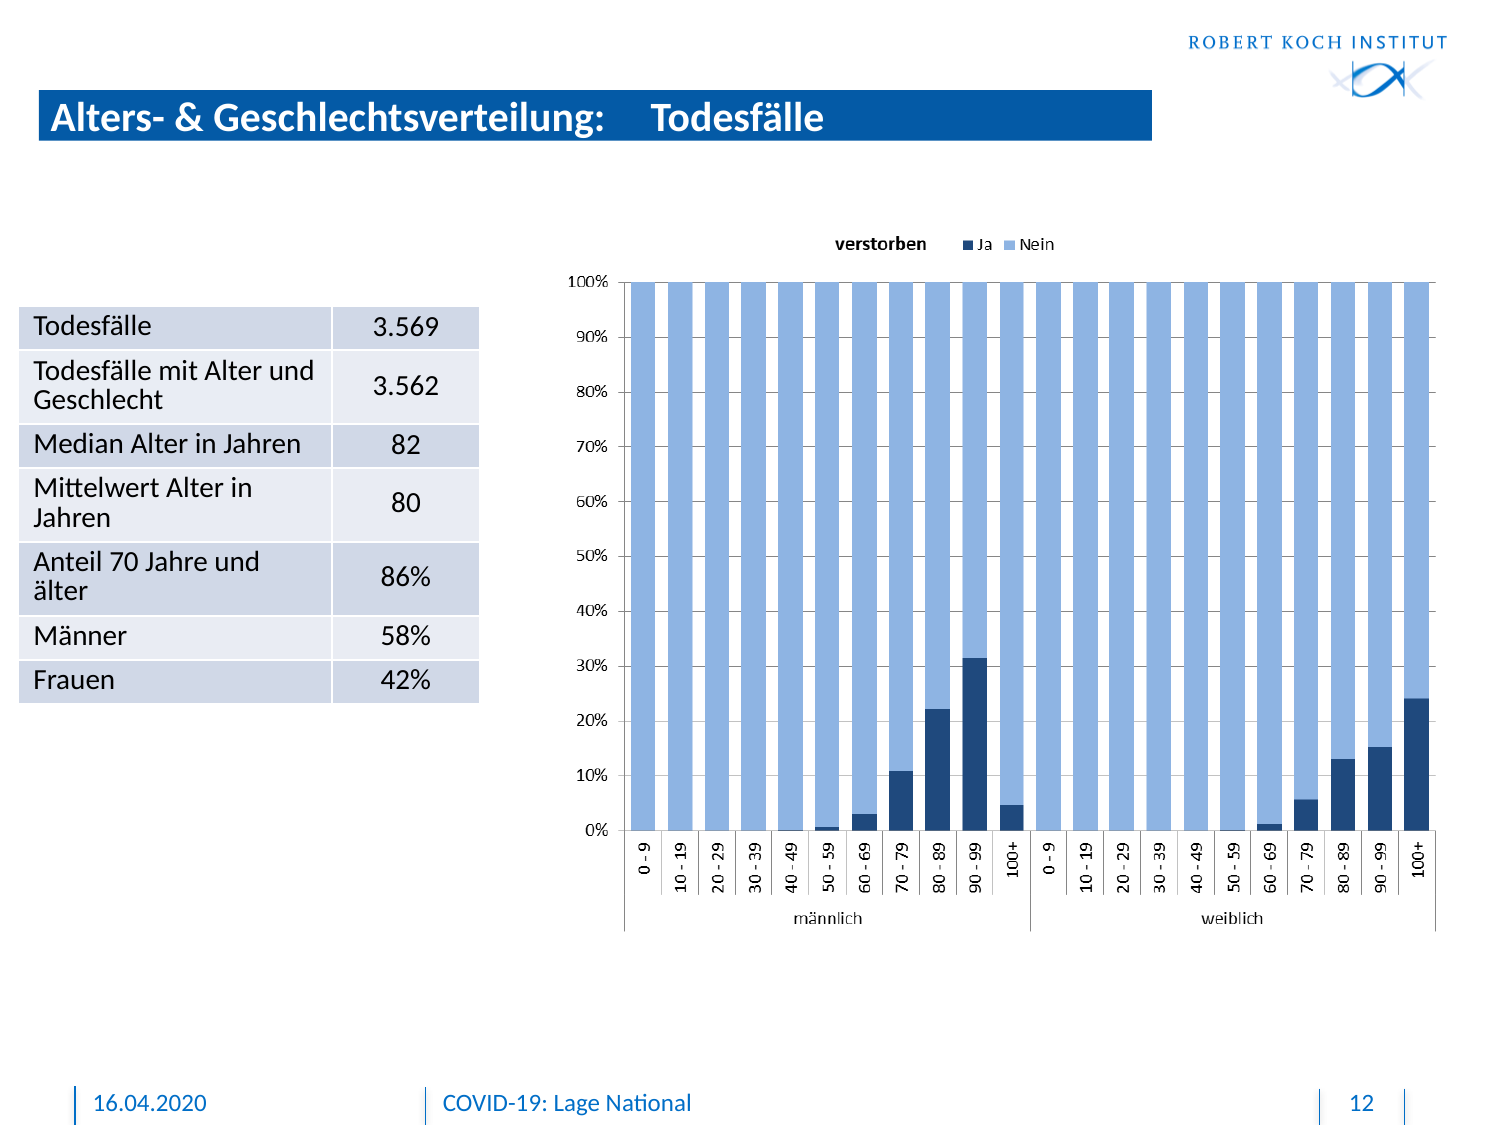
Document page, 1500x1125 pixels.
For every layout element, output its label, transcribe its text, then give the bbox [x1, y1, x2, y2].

picture [554, 217, 1455, 939]
table_cell 42% [333, 661, 479, 703]
table_cell 82 [333, 425, 479, 467]
table_cell 80 [333, 469, 479, 541]
table_header Todesfälle [19, 307, 331, 349]
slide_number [92, 1086, 398, 1119]
table_cell 3.562 [333, 351, 479, 423]
picture [1182, 29, 1454, 109]
footer COVID-19: Lage National [442, 1086, 1293, 1119]
table_cell 58% [333, 617, 479, 659]
title Alters- & Geschlechtsverteilung: Todesfälle [38, 90, 1152, 141]
slide_number 12 [1321, 1086, 1403, 1119]
table_cell Todesfälle mit Alter und Geschlecht [19, 351, 331, 423]
table_cell Median Alter in Jahren [19, 425, 331, 467]
table_cell Frauen [19, 661, 331, 703]
table_cell 86% [333, 543, 479, 615]
table_header 3.569 [333, 307, 479, 349]
table_cell Männer [19, 617, 331, 659]
table_cell Mittelwert Alter in Jahren [19, 469, 331, 541]
table_cell Anteil 70 Jahre und älter [19, 543, 331, 615]
